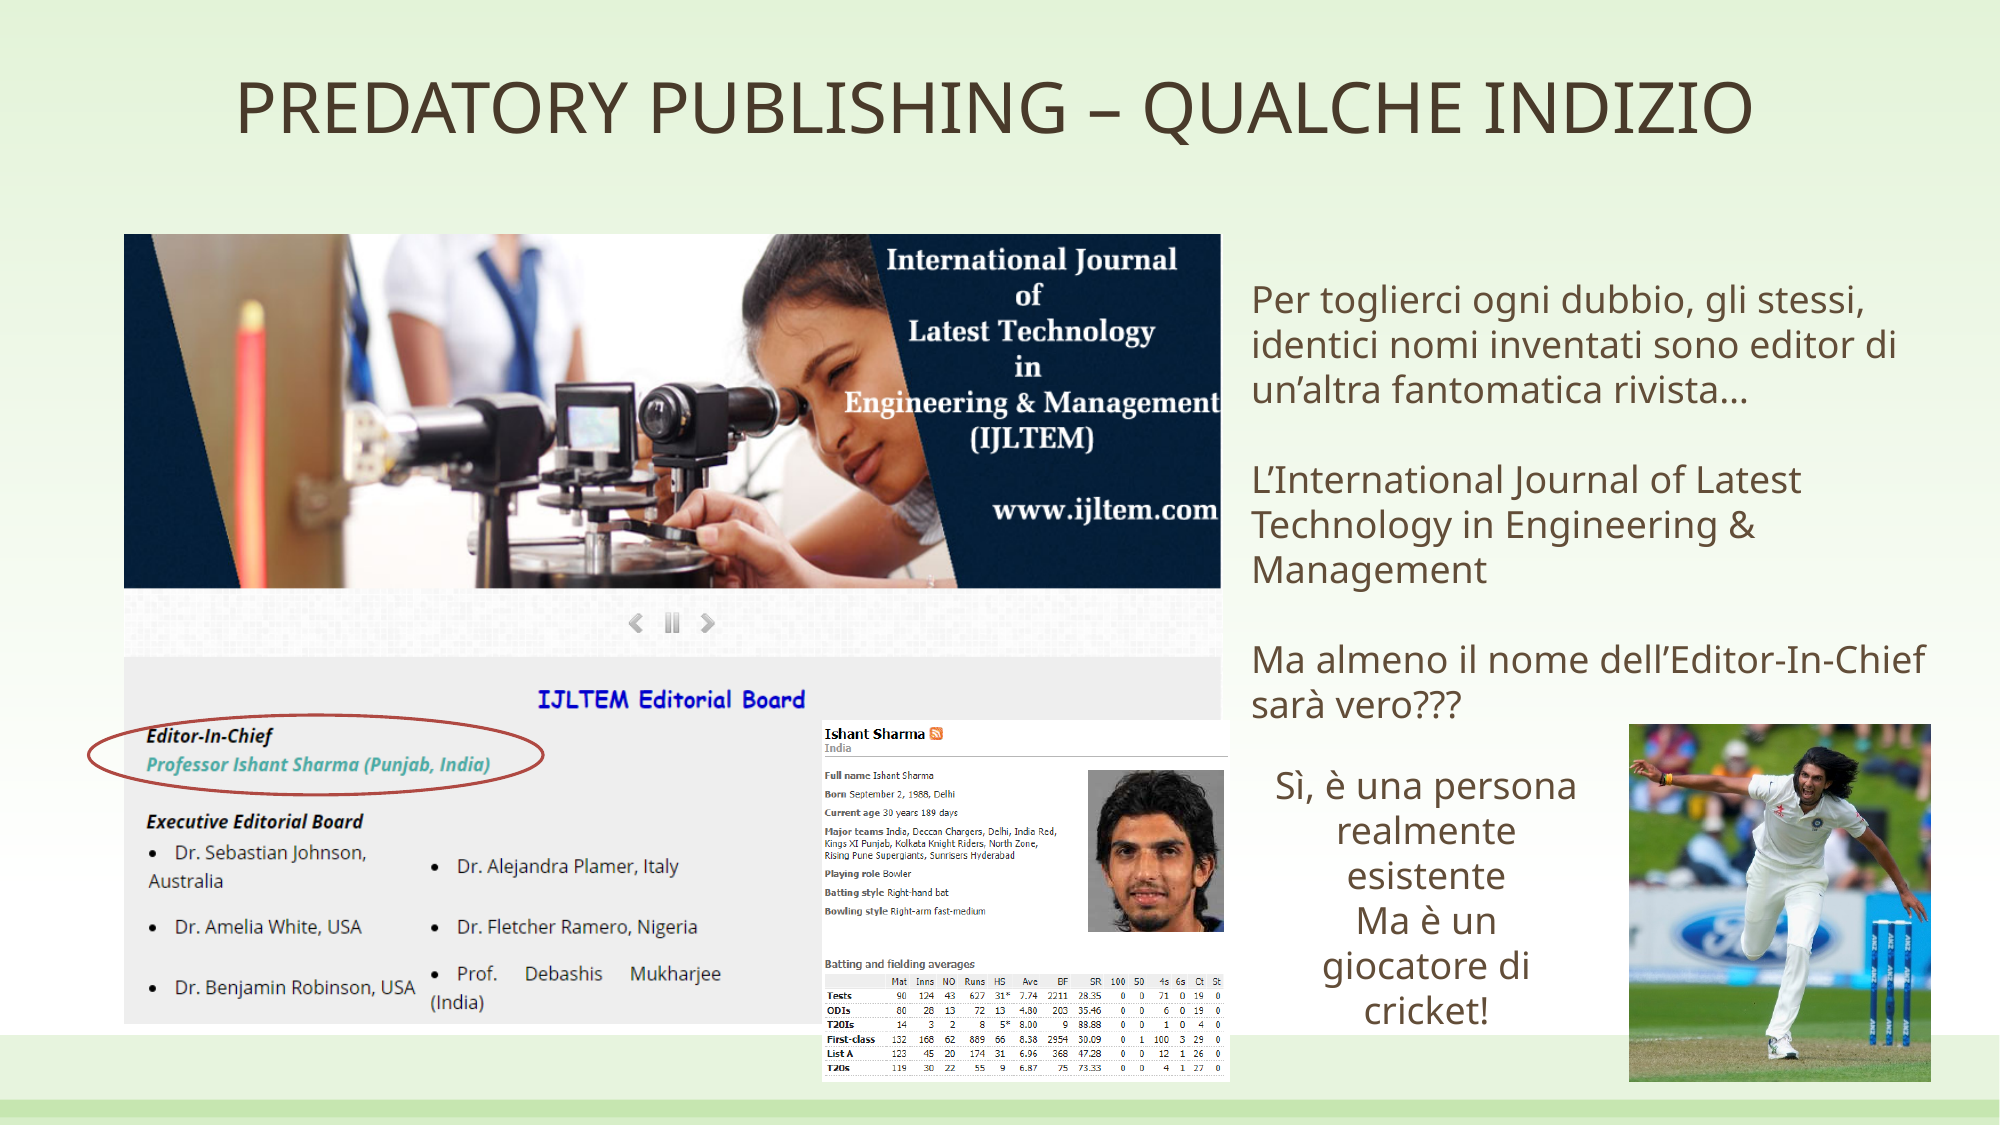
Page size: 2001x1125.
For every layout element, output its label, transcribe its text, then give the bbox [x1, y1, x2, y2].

text_box Sì, è una persona realmente esistente Ma è un giocatore di cricket! [1256, 754, 1597, 1040]
picture [124, 234, 1230, 1082]
text_box Per toglierci ogni dubbio, gli stessi, identici nomi inventati sono editor di un’altra fantomatica rivista… L’International Journal of Latest Technology in Engineering & Management Ma almeno il nome dell’Editor-In-Chief sarà vero??? [1236, 268, 1977, 734]
text_box [87, 732, 124, 778]
title PREDATORY PUBLISHING – QUALCHE INDIZIO [219, 46, 1780, 157]
picture [1629, 724, 1931, 1082]
